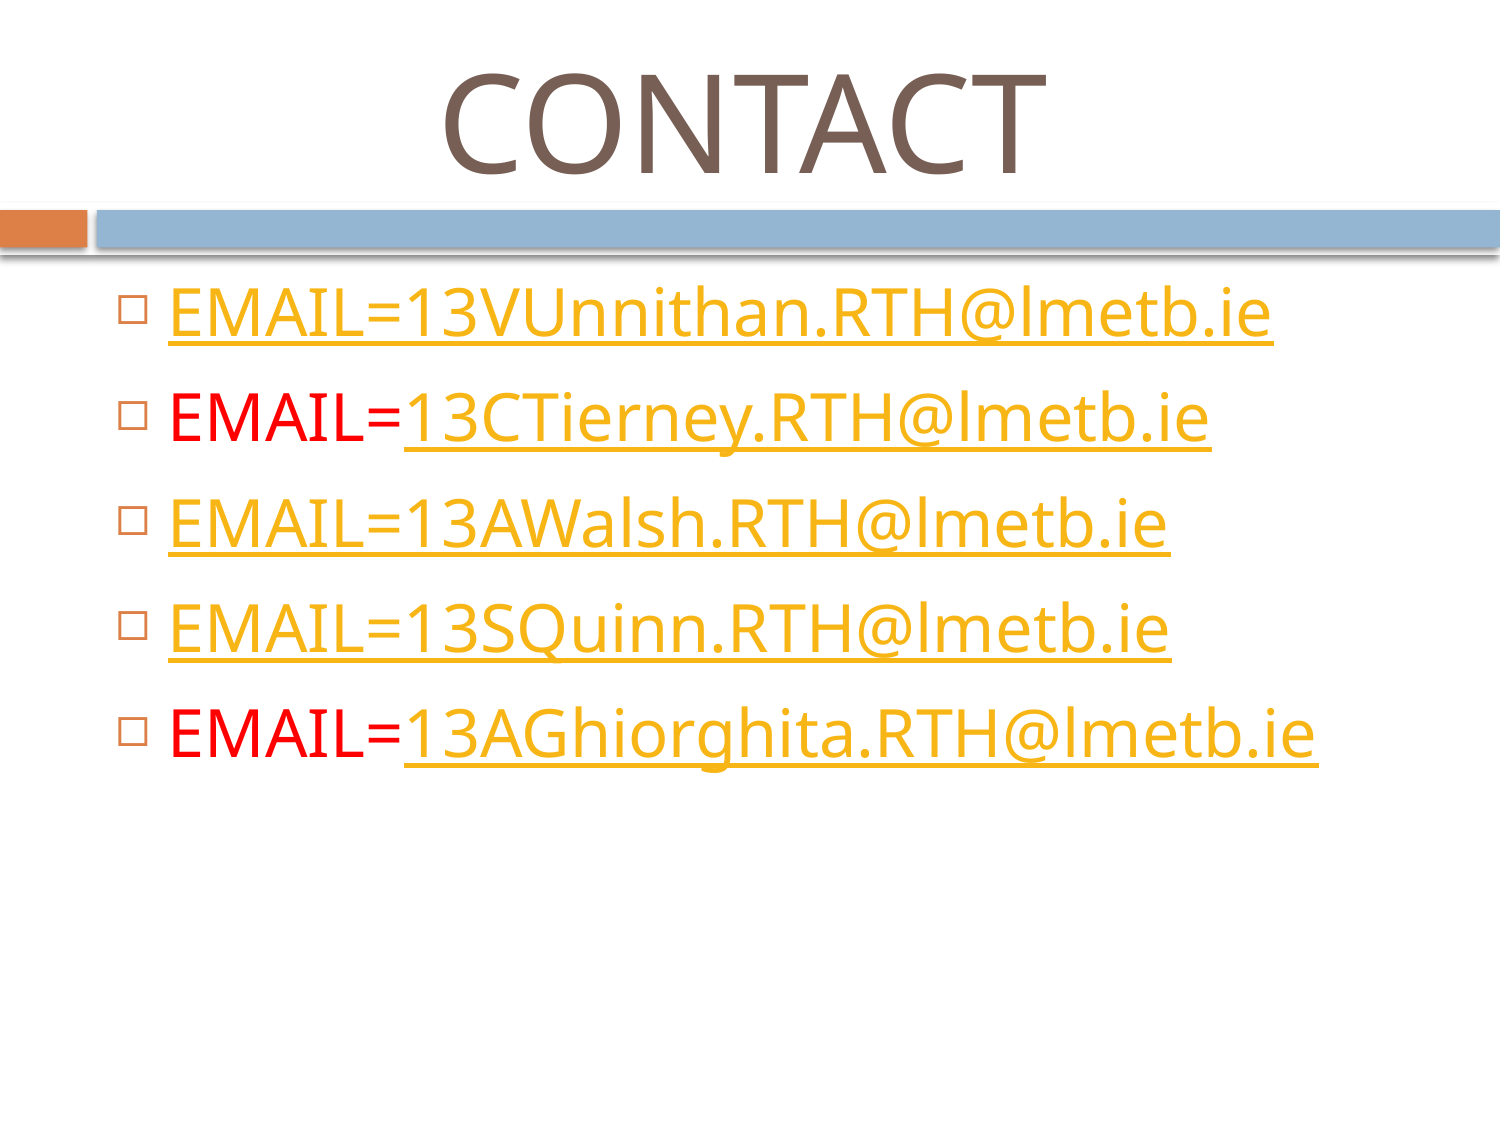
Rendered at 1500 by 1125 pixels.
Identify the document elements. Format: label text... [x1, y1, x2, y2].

list EMAIL=13VUnnithan.RTH@lmetb.ie EMAIL=13CTierney.RTH@lmetb.ie EMAIL=13AWalsh.RTH@lmetb.ie EMAIL=13SQuinn.RTH@lmetb.ie EMAIL=13AGhiorghita.RTH@lmetb.ie [100, 262, 1438, 1020]
title CONTACT [100, 37, 1438, 200]
